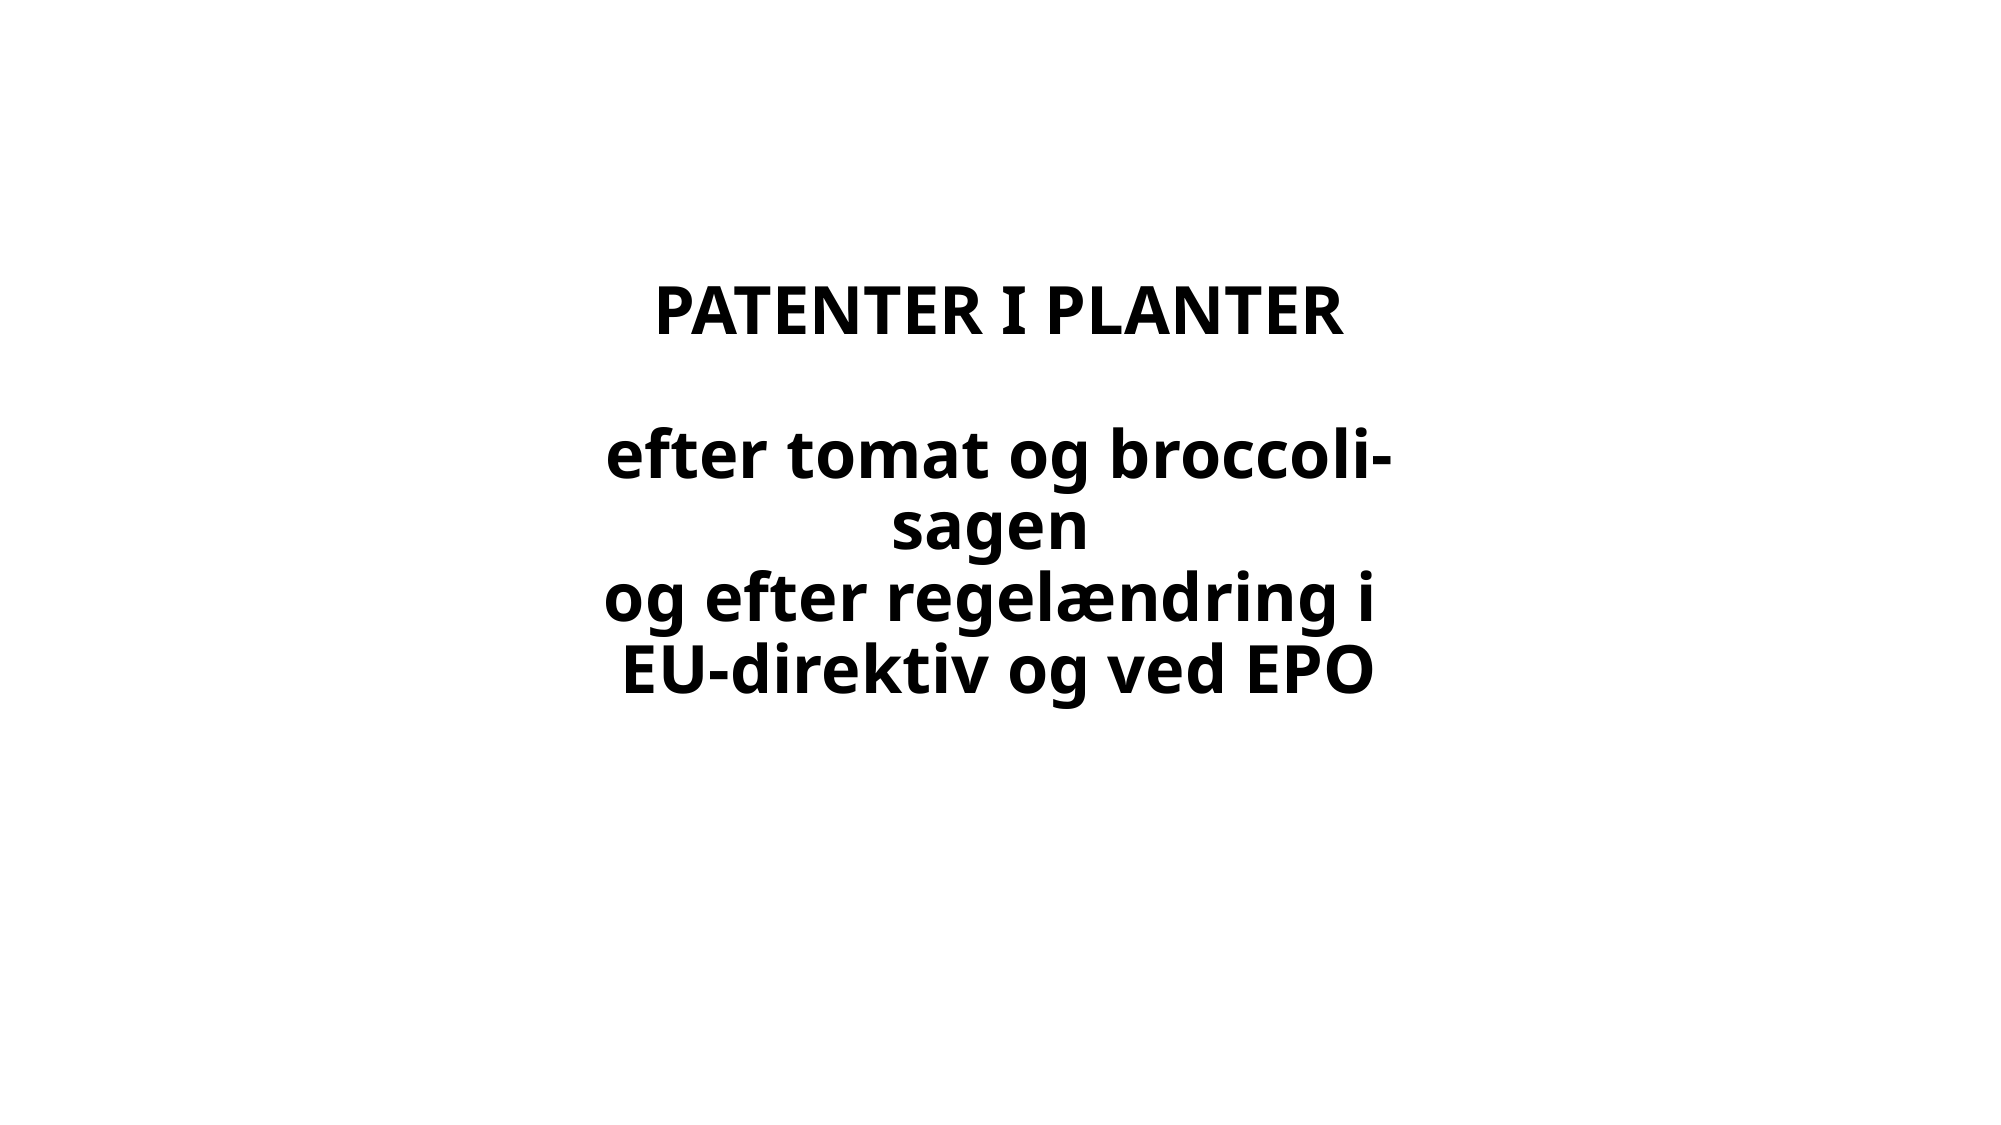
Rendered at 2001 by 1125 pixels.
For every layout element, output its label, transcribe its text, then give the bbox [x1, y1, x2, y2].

text_box PATENTER I PLANTER efter tomat og broccoli-sagen og efter regelændring i EU-direktiv og ved EPO [547, 364, 1452, 621]
